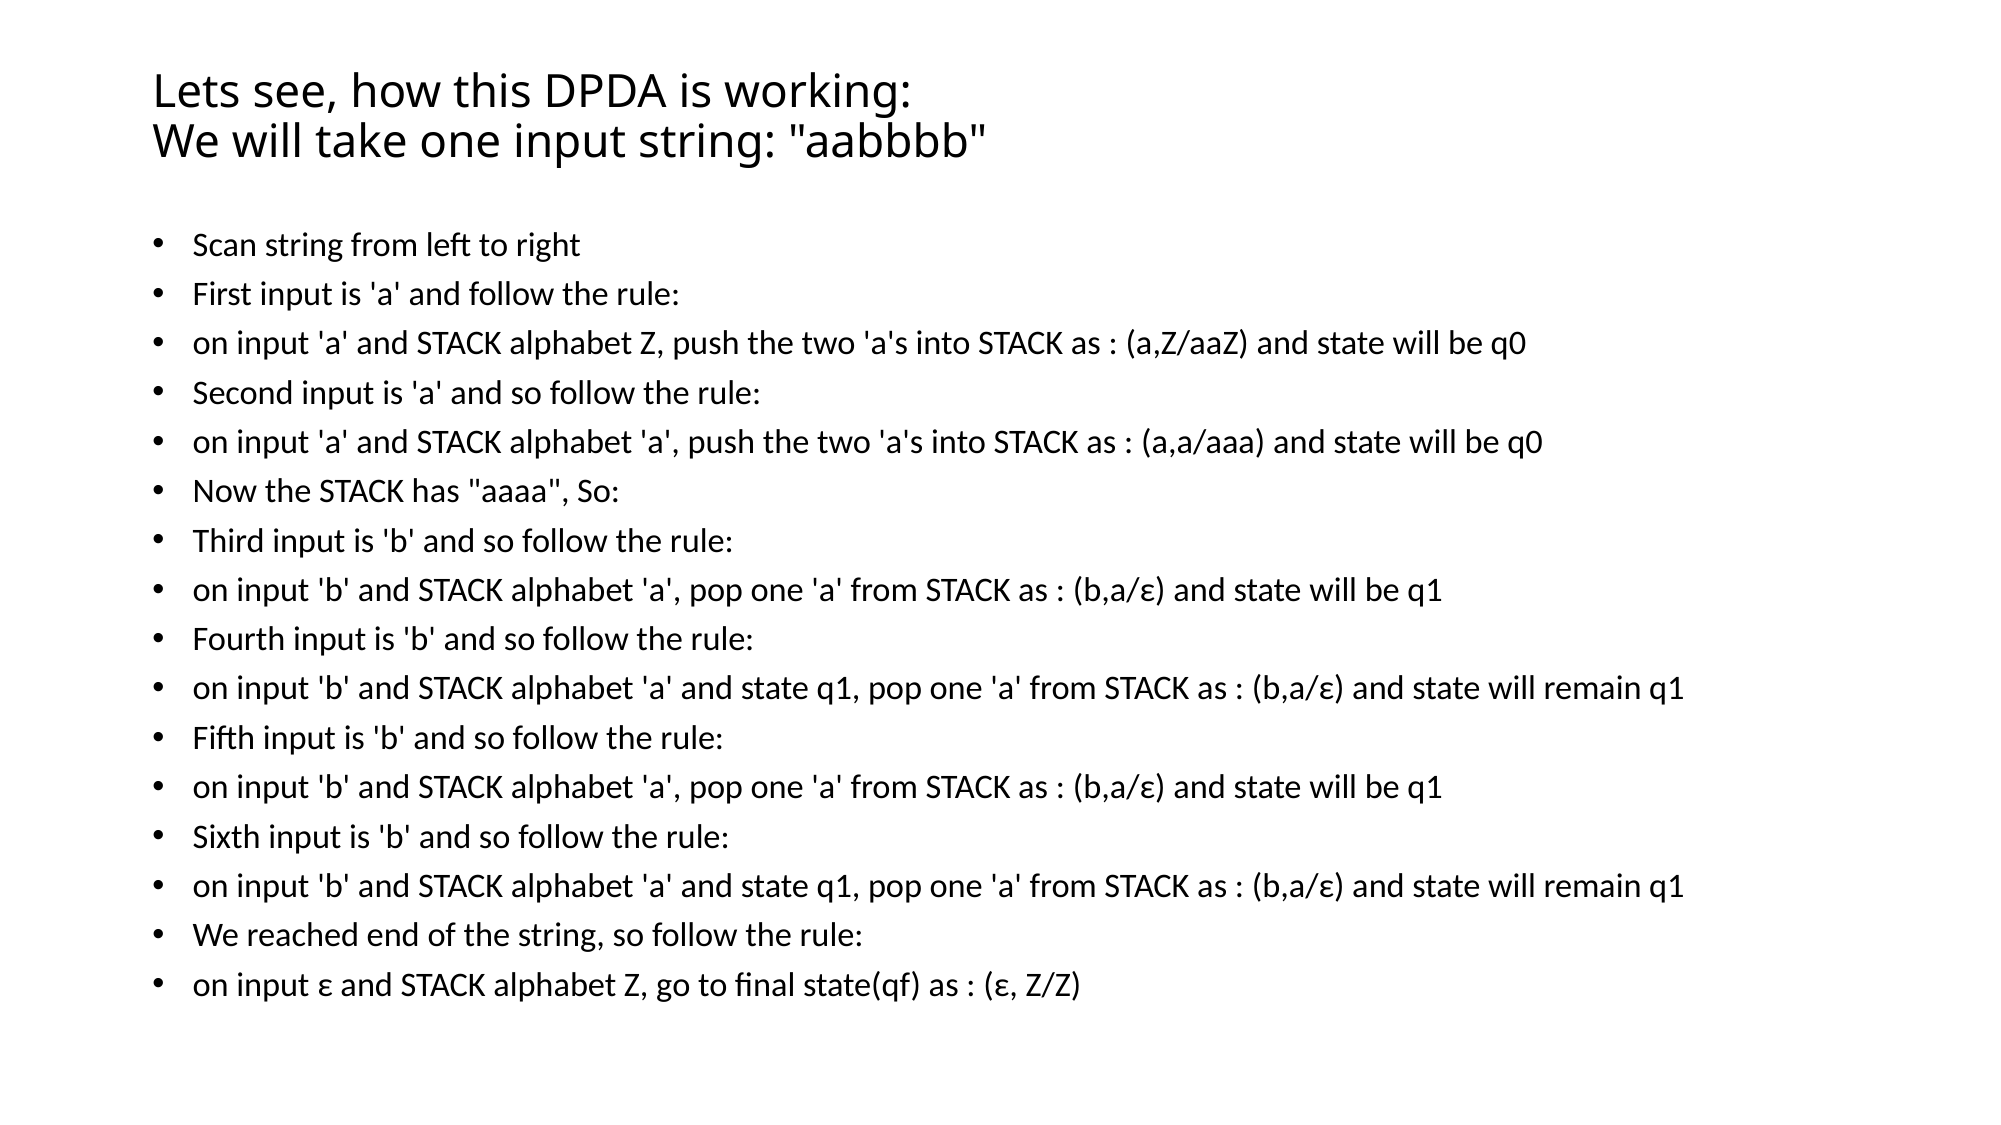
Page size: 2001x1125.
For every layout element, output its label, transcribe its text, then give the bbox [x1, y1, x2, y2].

title Lets see, how this DPDA is working: We will take one input string: "aabbbb" [137, 59, 1863, 176]
list Scan string from left to right First input is 'a' and follow the rule: on input 'a' and STACK alphabet Z, push the two 'a's into STACK as : (a,Z/aaZ) and state will be q0 Second input is 'a' and so follow the rule: on input 'a' and STACK alphabet 'a', push the two 'a's into STACK as : (a,a/aaa) and state will be q0 Now the STACK has "aaaa", So: Third input is 'b' and so follow the rule: on input 'b' and STACK alphabet 'a', pop one 'a' from STACK as : (b,a/ε) and state will be q1 Fourth input is 'b' and so follow the rule: on input 'b' and STACK alphabet 'a' and state q1, pop one 'a' from STACK as : (b,a/ε) and state will remain q1 Fifth input is 'b' and so follow the rule: on input 'b' and STACK alphabet 'a', pop one 'a' from STACK as : (b,a/ε) and state will be q1 Sixth input is 'b' and so follow the rule: on input 'b' and STACK alphabet 'a' and state q1, pop one 'a' from STACK as : (b,a/ε) and state will remain q1 We reached end of the string, so follow the rule: on input ε and STACK alphabet Z, go to final state(qf) as : (ε, Z/Z) [137, 219, 1863, 1014]
